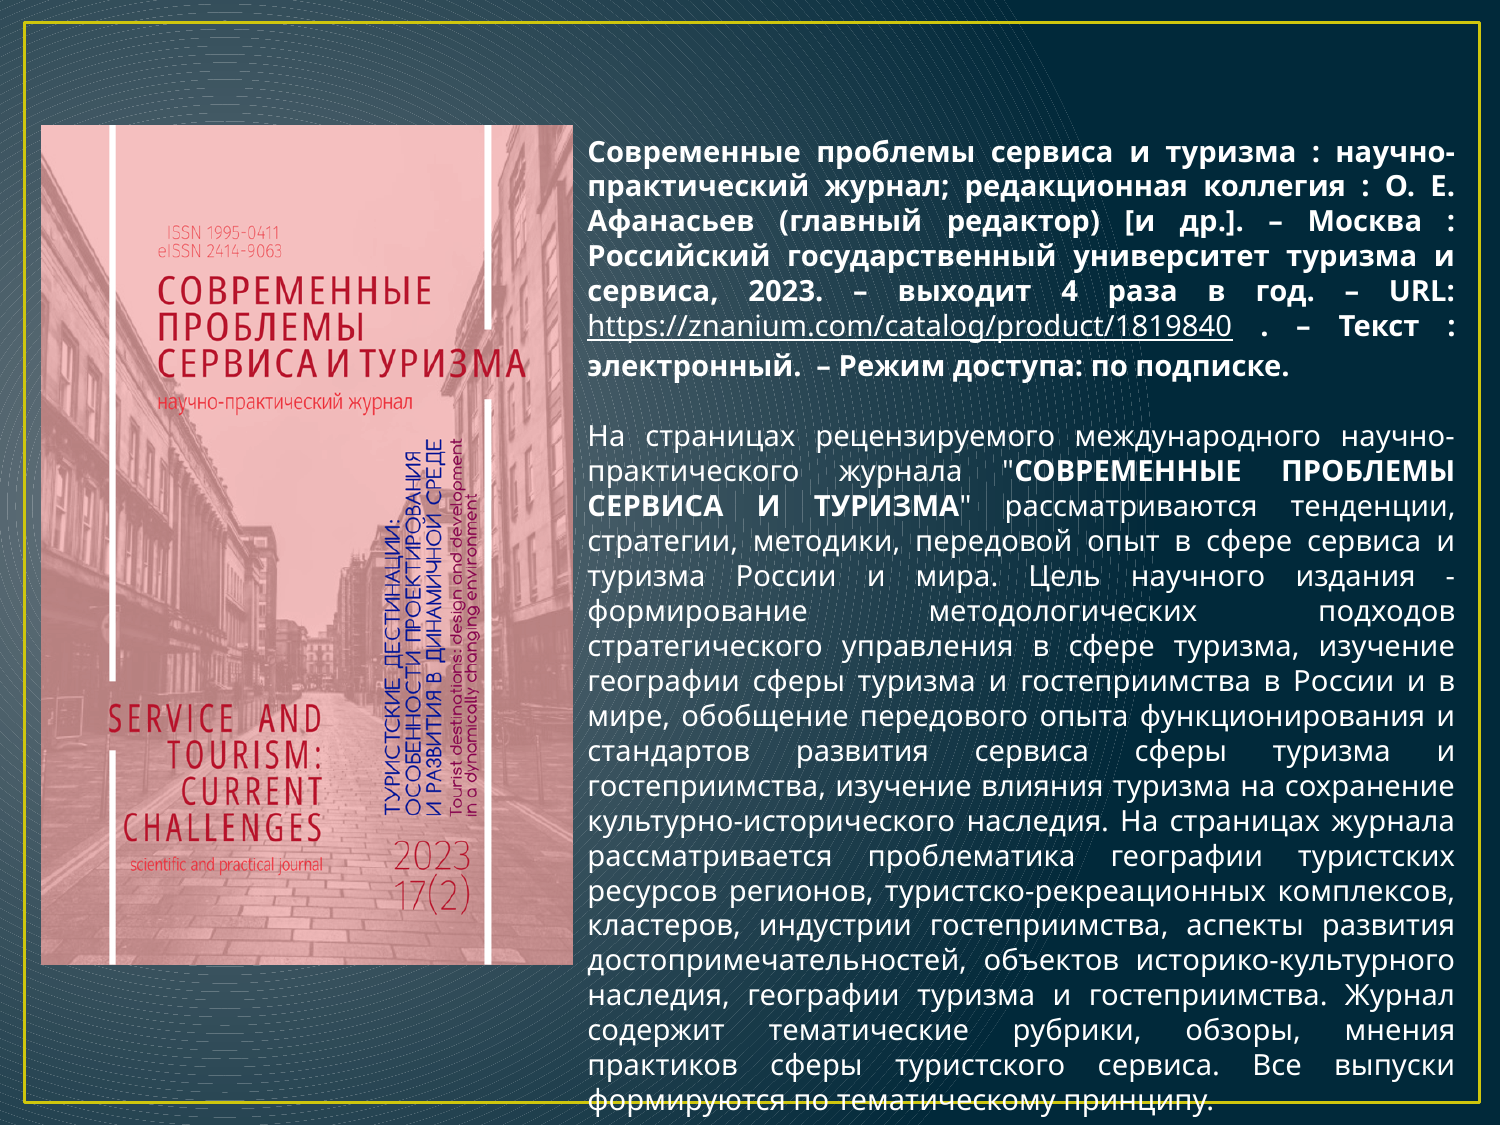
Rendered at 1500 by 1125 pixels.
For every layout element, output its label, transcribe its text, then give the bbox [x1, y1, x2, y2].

text_box Современные проблемы сервиса и туризма : научно-практический журнал; редакционная коллегия : О. Е. Афанасьев (главный редактор) [и др.]. – Москва : Российский государственный университет туризма и сервиса, 2023. – выходит 4 раза в год. – URL: https://znanium.com/catalog/product/1819840 . – Текст : электронный. – Режим доступа: по подписке. На страницах рецензируемого международного научно-практического журнала "СОВРЕМЕННЫЕ ПРОБЛЕМЫ СЕРВИСА И ТУРИЗМА" рассматриваются тенденции, стратегии, методики, передовой опыт в сфере сервиса и туризма России и мира. Цель научного издания - формирование методологических подходов стратегического управления в сфере туризма, изучение географии сферы туризма и гостеприимства в России и в мире, обобщение передового опыта функционирования и стандартов развития сервиса сферы туризма и гостеприимства, изучение влияния туризма на сохранение культурно-исторического наследия. На страницах журнала рассматривается проблематика географии туристских ресурсов регионов, туристско-рекреационных комплексов, кластеров, индустрии гостеприимства, аспекты развития достопримечательностей, объектов историко-культурного наследия, географии туризма и гостеприимства. Журнал содержит тематические рубрики, обзоры, мнения практиков сферы туристского сервиса. Все выпуски формируются по тематическому принципу. [572, 125, 1471, 1124]
picture [41, 125, 574, 965]
